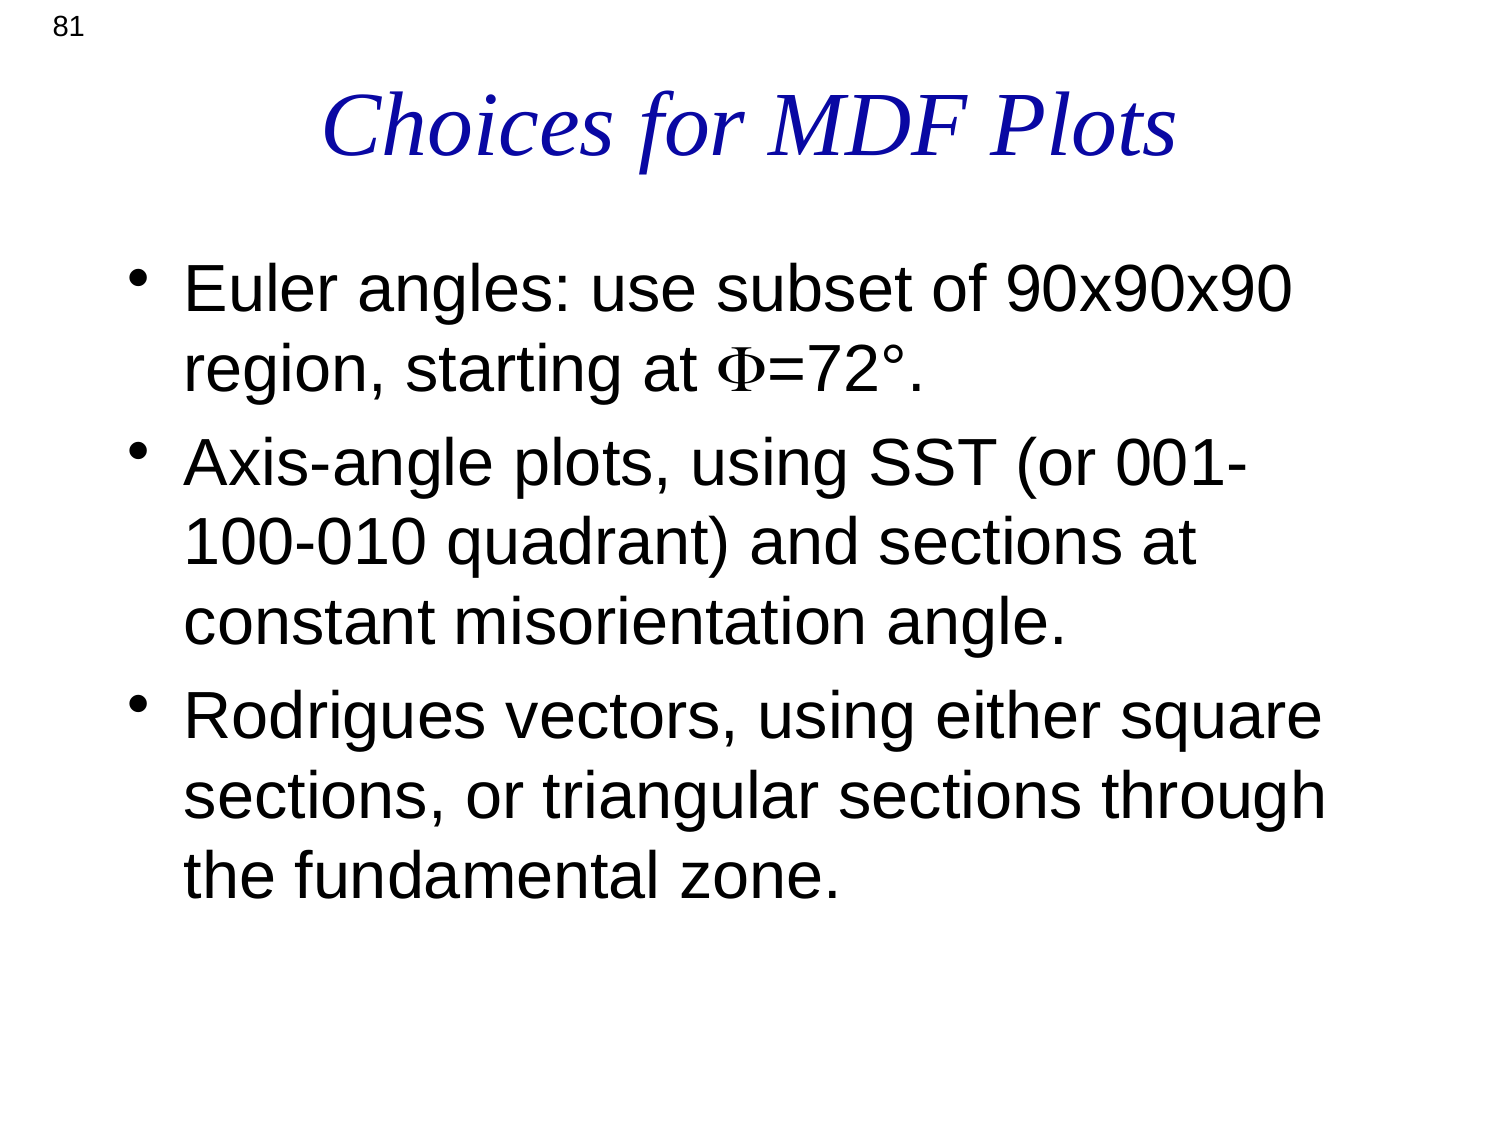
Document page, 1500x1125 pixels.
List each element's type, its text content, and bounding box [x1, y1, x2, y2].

title Choices for MDF Plots [112, 24, 1388, 213]
list Euler angles: use subset of 90x90x90 region, starting at F=72°. Axis-angle plots, using SST (or 001-100-010 quadrant) and sections at constant misorientation angle. Rodrigues vectors, using either square sections, or triangular sections through the fundamental zone. [112, 237, 1388, 913]
slide_number 81 [0, 0, 101, 51]
